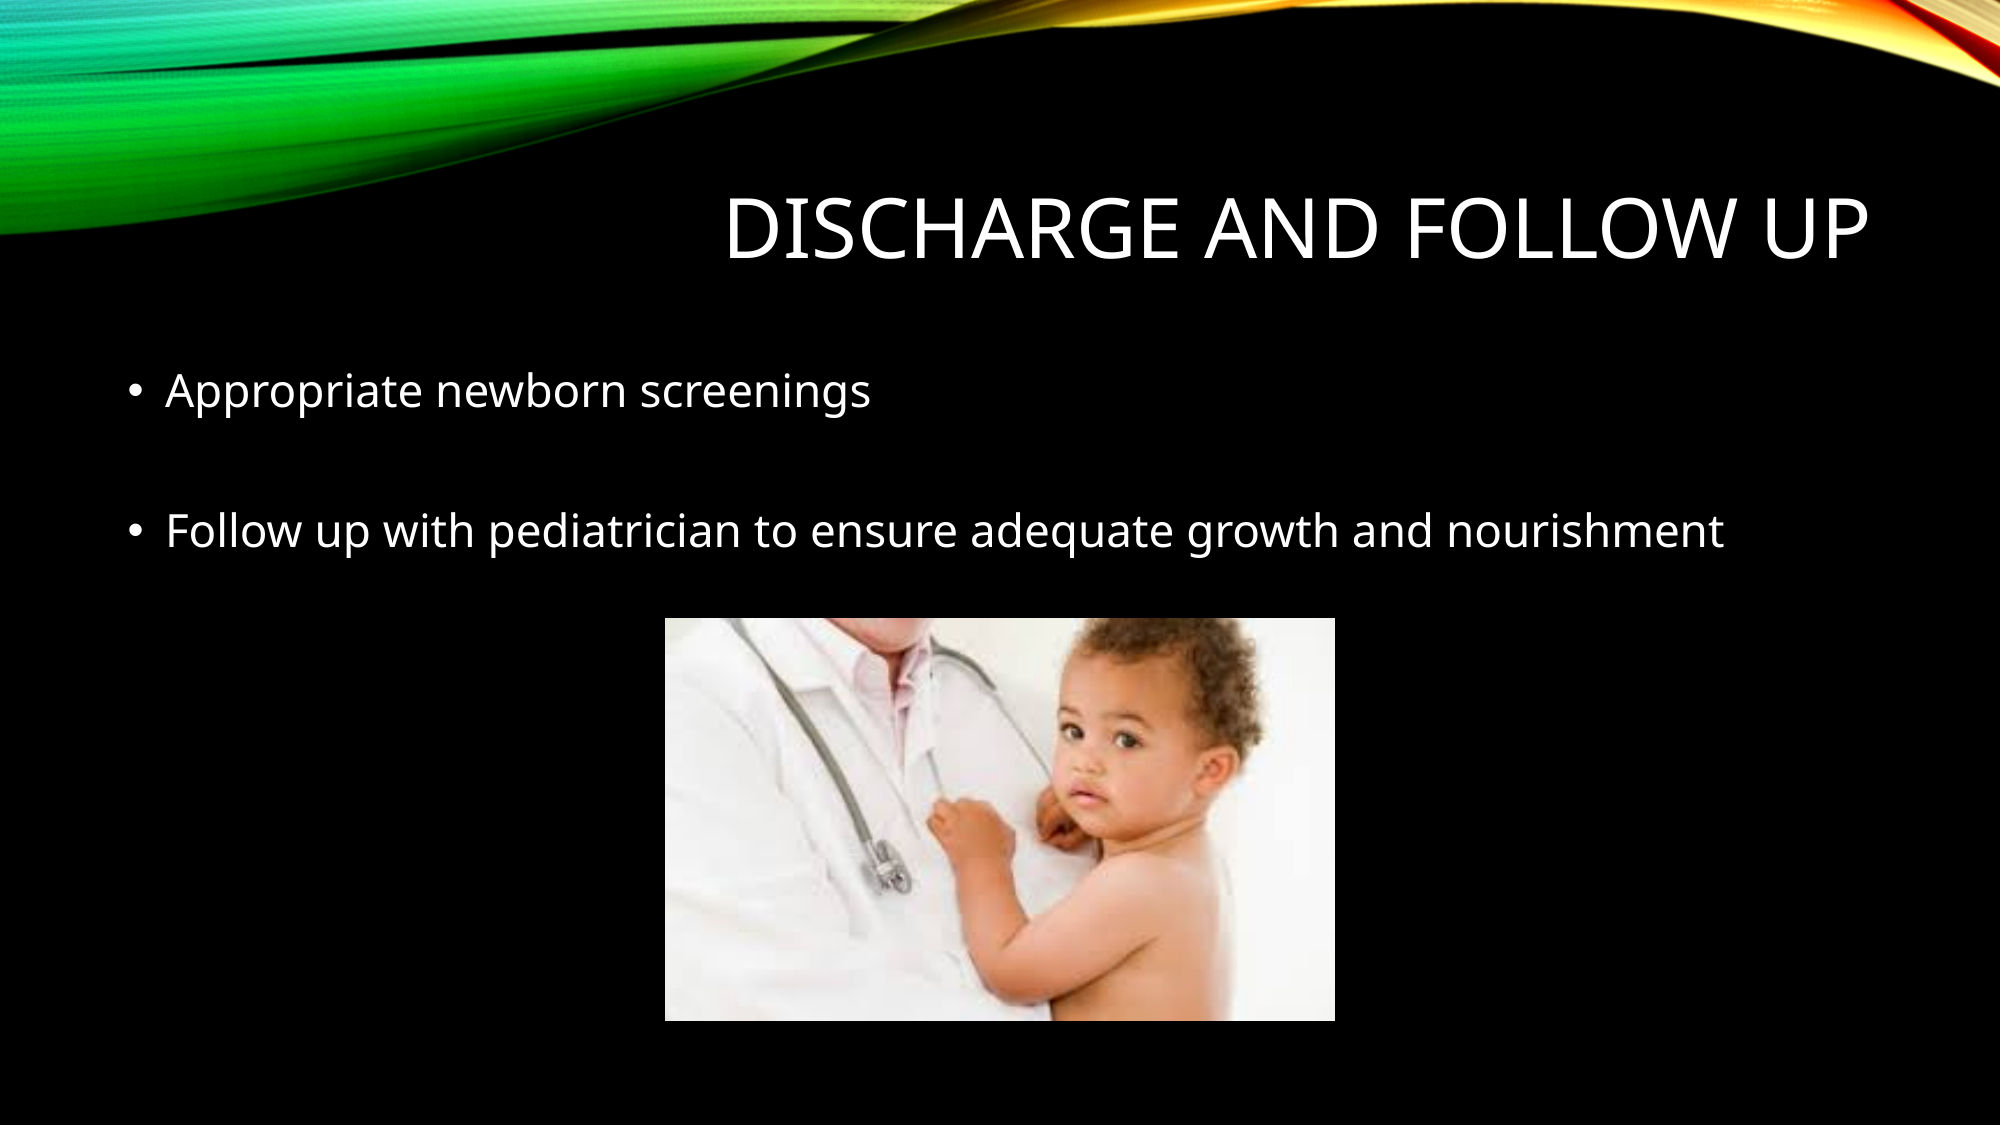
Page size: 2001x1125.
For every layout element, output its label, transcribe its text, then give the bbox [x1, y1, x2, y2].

title Discharge and Follow Up [474, 125, 1888, 338]
picture [665, 618, 1335, 1021]
list Appropriate newborn screenings Follow up with pediatrician to ensure adequate growth and nourishment [112, 360, 1888, 1021]
picture [0, 0, 2000, 237]
